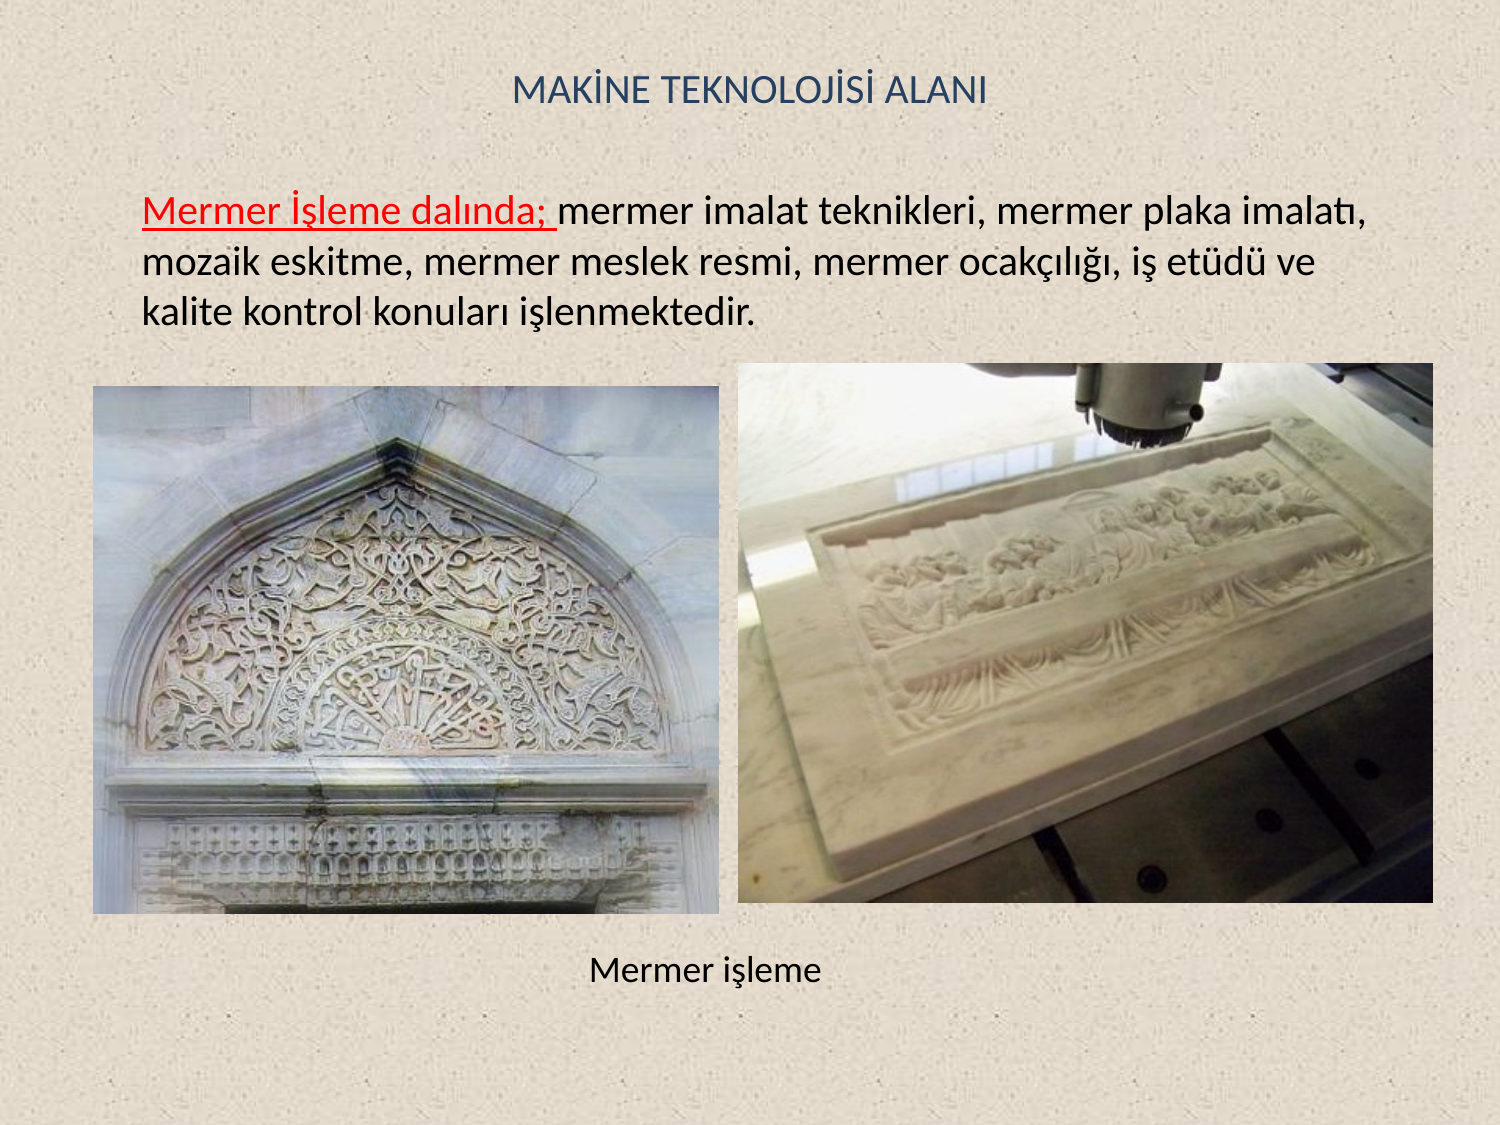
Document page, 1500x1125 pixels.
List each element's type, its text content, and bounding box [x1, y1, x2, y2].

title MAKİNE TEKNOLOJİSİ ALANI [75, 45, 1425, 129]
picture [0, 0, 1500, 1125]
list Mermer İşleme dalında; mermer imalat teknikleri, mermer plaka imalatı, mozaik eskitme, mermer meslek resmi, mermer ocakçılığı, iş etüdü ve kalite kontrol konuları işlenmektedir. [70, 175, 1421, 382]
text_box Mermer işleme [574, 937, 914, 998]
